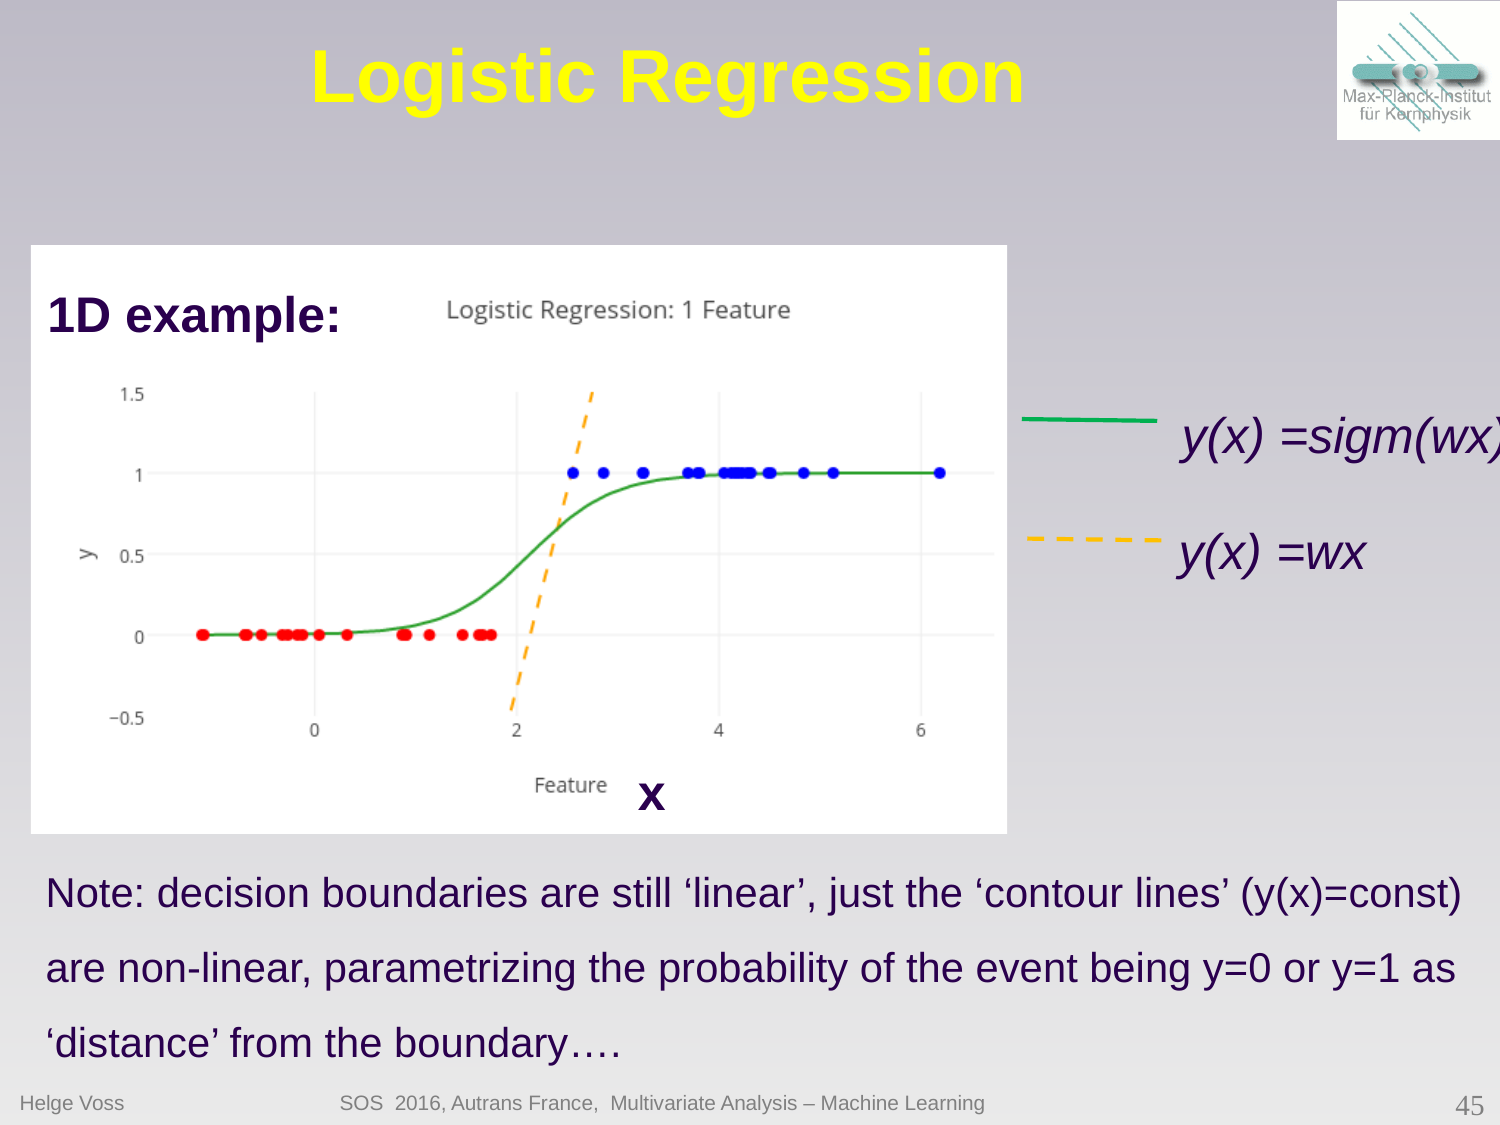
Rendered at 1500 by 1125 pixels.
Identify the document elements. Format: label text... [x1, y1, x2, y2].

slide_number Helge Voss [4, 1082, 183, 1125]
text_box y(x) =wx [1163, 482, 1382, 588]
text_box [1021, 418, 1158, 422]
slide_number 45 [1399, 1082, 1500, 1125]
text_box Note: decision boundaries are still ‘linear’, just the ‘contour lines’ (y(x)=const) are non-linear, parametrizing the probability of the event being y=0 or y=1 as ‘distance’ from the boundary…. [30, 833, 1486, 1074]
footer SOS 2016, Autrans France, Multivariate Analysis – Machine Learning [324, 1082, 1399, 1125]
text_box y(x) =sigm(wx) [1166, 366, 1500, 471]
picture [1337, 1, 1500, 140]
title Logistic Regression [17, 4, 1321, 140]
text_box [30, 244, 1008, 834]
